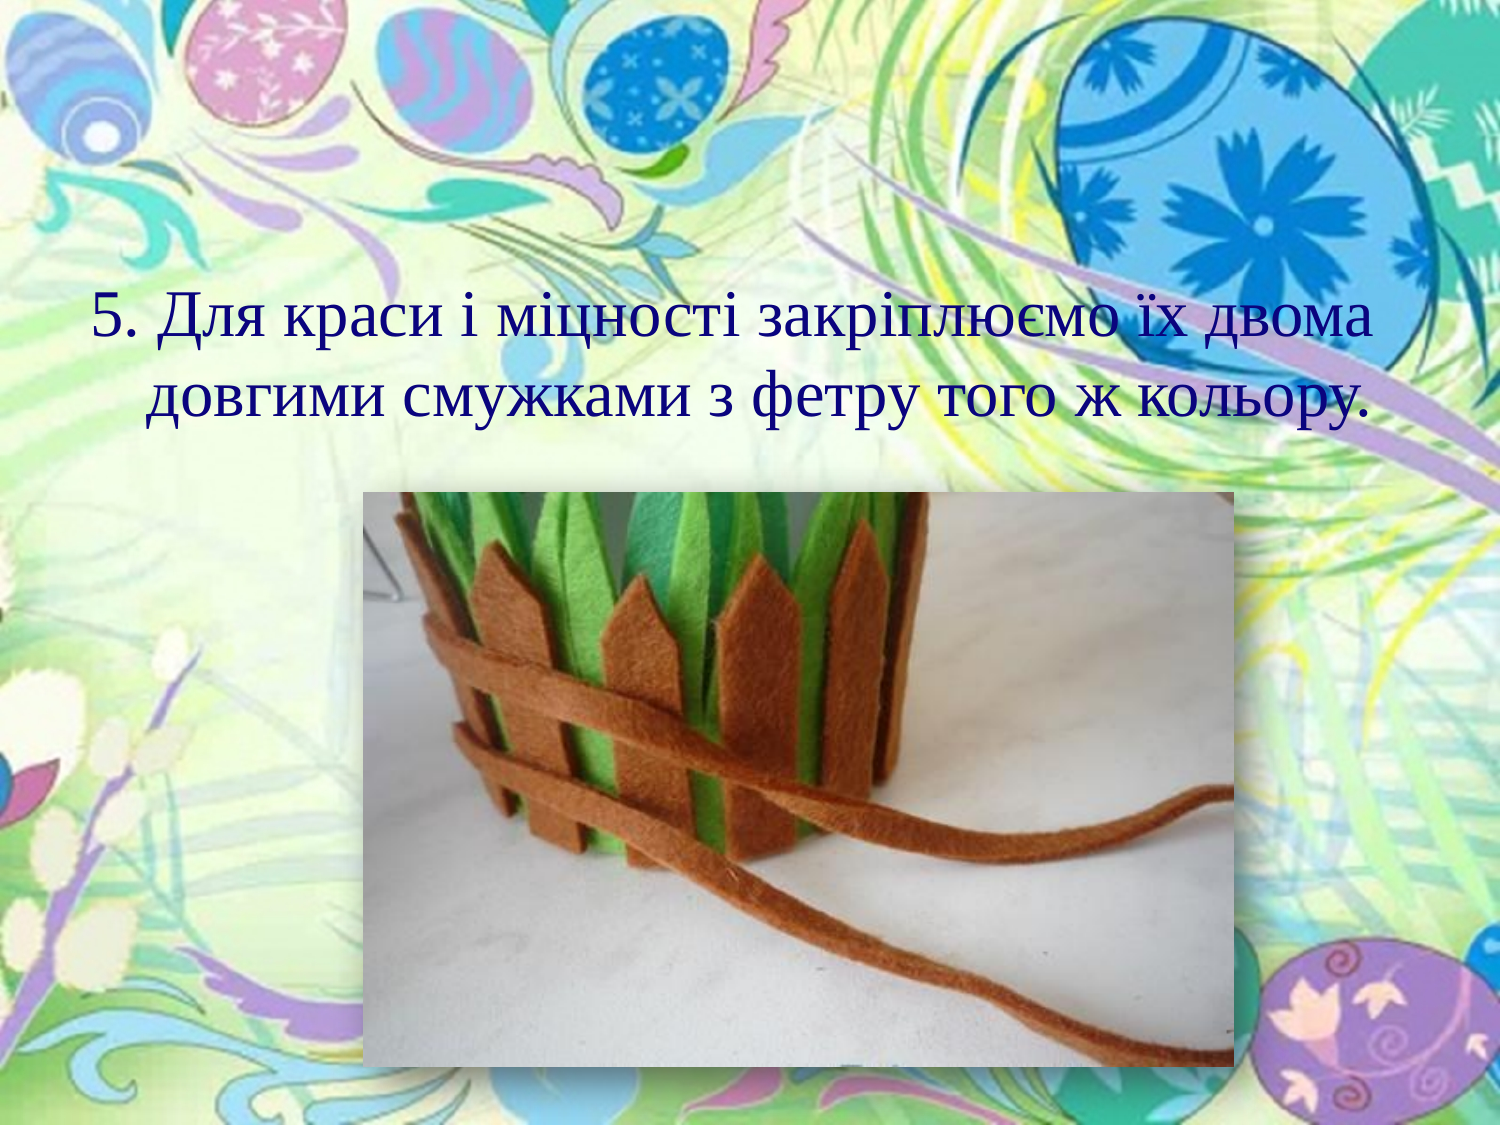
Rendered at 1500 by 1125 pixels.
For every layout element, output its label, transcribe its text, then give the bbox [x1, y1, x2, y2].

picture [0, 0, 1500, 1125]
list 5. Для краси і міцності закріплюємо їх двома довгими смужками з фетру того ж кольору. [75, 262, 1425, 844]
